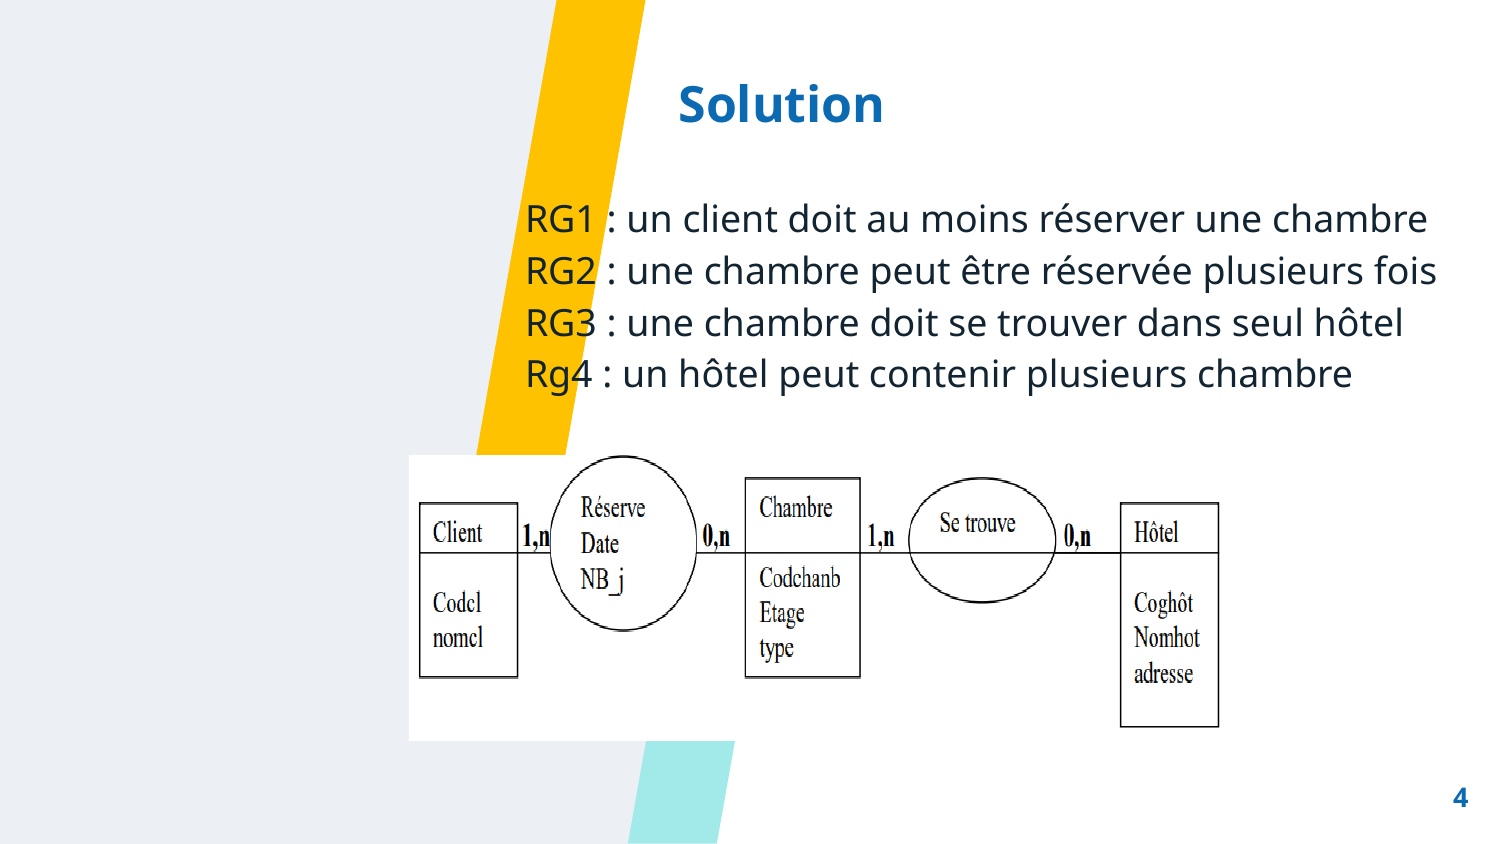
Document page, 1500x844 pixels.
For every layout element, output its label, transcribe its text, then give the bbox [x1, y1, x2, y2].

title Solution [678, 72, 1414, 133]
picture [408, 455, 1254, 741]
subtitle RG1 : un client doit au moins réserver une chambre RG2 : une chambre peut être réservée plusieurs fois RG3 : une chambre doit se trouver dans seul hôtel Rg4 : un hôtel peut contenir plusieurs chambre [525, 188, 1488, 458]
slide_number 4 [1378, 766, 1469, 832]
